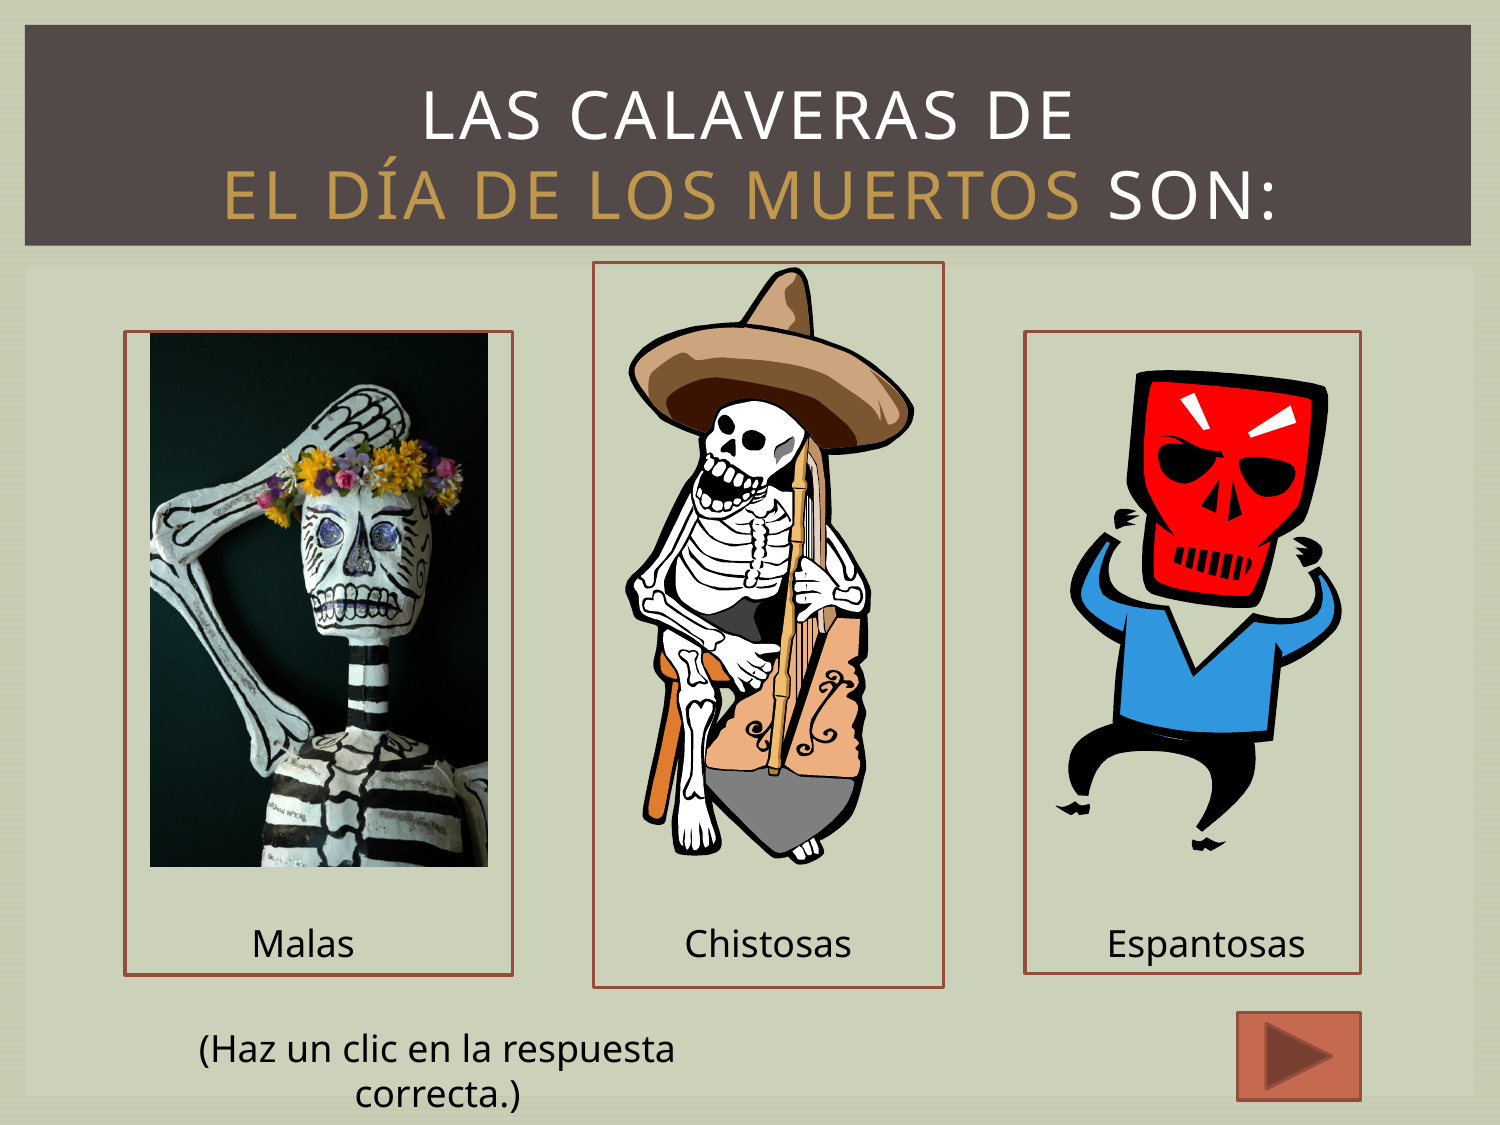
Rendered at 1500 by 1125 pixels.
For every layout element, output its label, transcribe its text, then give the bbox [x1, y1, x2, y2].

text_box [1236, 1011, 1362, 1102]
text_box [123, 330, 514, 977]
title LAS CALAVERAS de el dÍa de los muertos son: [62, 75, 1438, 232]
picture [1051, 362, 1361, 852]
text_box (Haz un clic en la respuesta correcta.) [112, 1017, 763, 1123]
text_box [592, 261, 945, 989]
picture [149, 331, 488, 868]
text_box [1023, 330, 1362, 975]
picture [621, 262, 915, 868]
